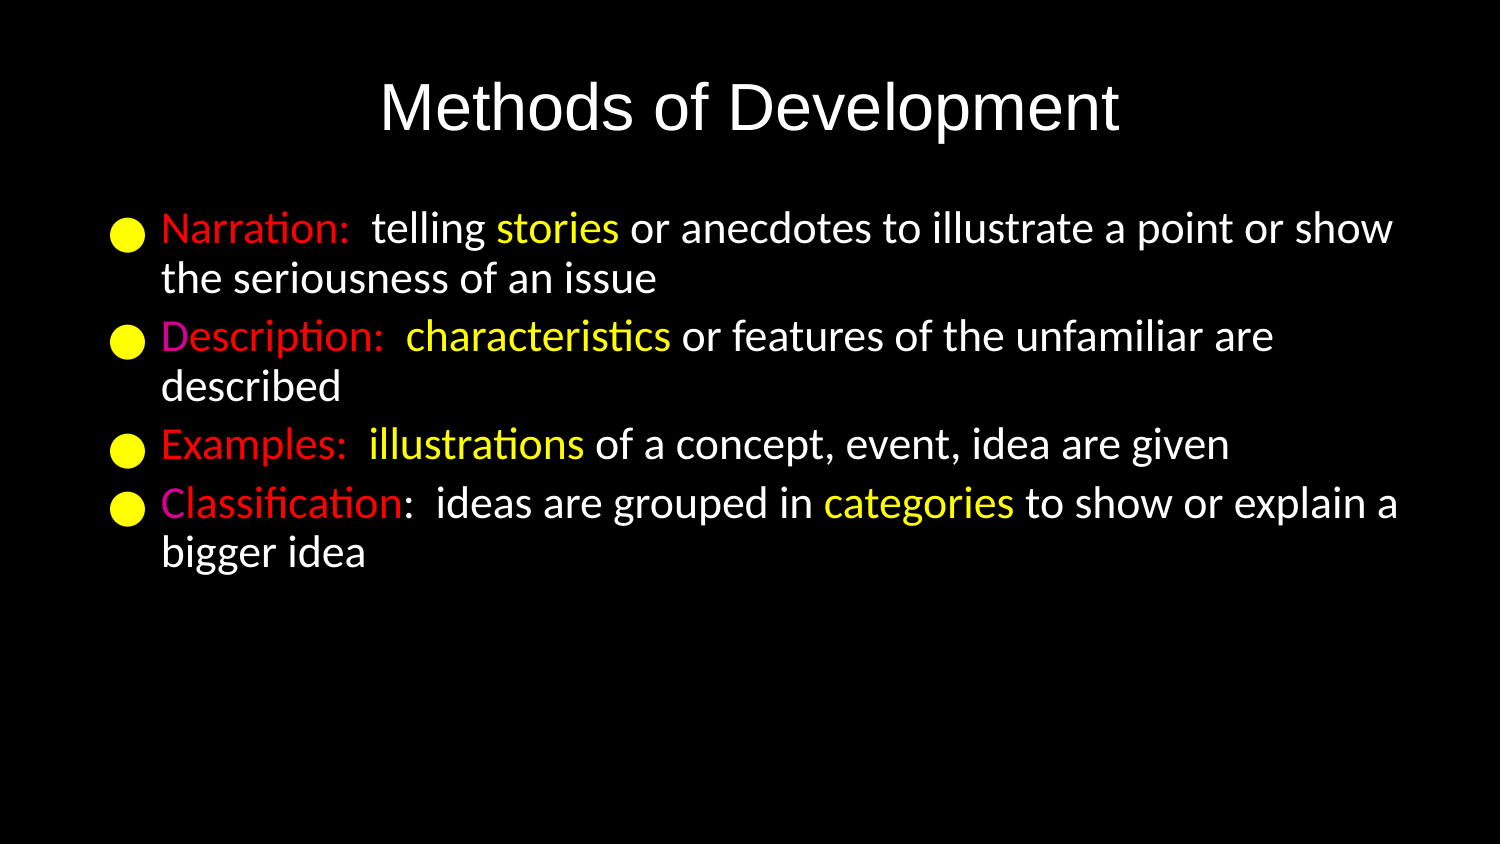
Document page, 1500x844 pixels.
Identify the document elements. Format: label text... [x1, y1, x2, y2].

title Methods of Development [75, 33, 1425, 175]
list Narration: telling stories or anecdotes to illustrate a point or show the seriousness of an issue Description: characteristics or features of the unfamiliar are described Examples: illustrations of a concept, event, idea are given Classification: ideas are grouped in categories to show or explain a bigger idea [75, 196, 1425, 754]
